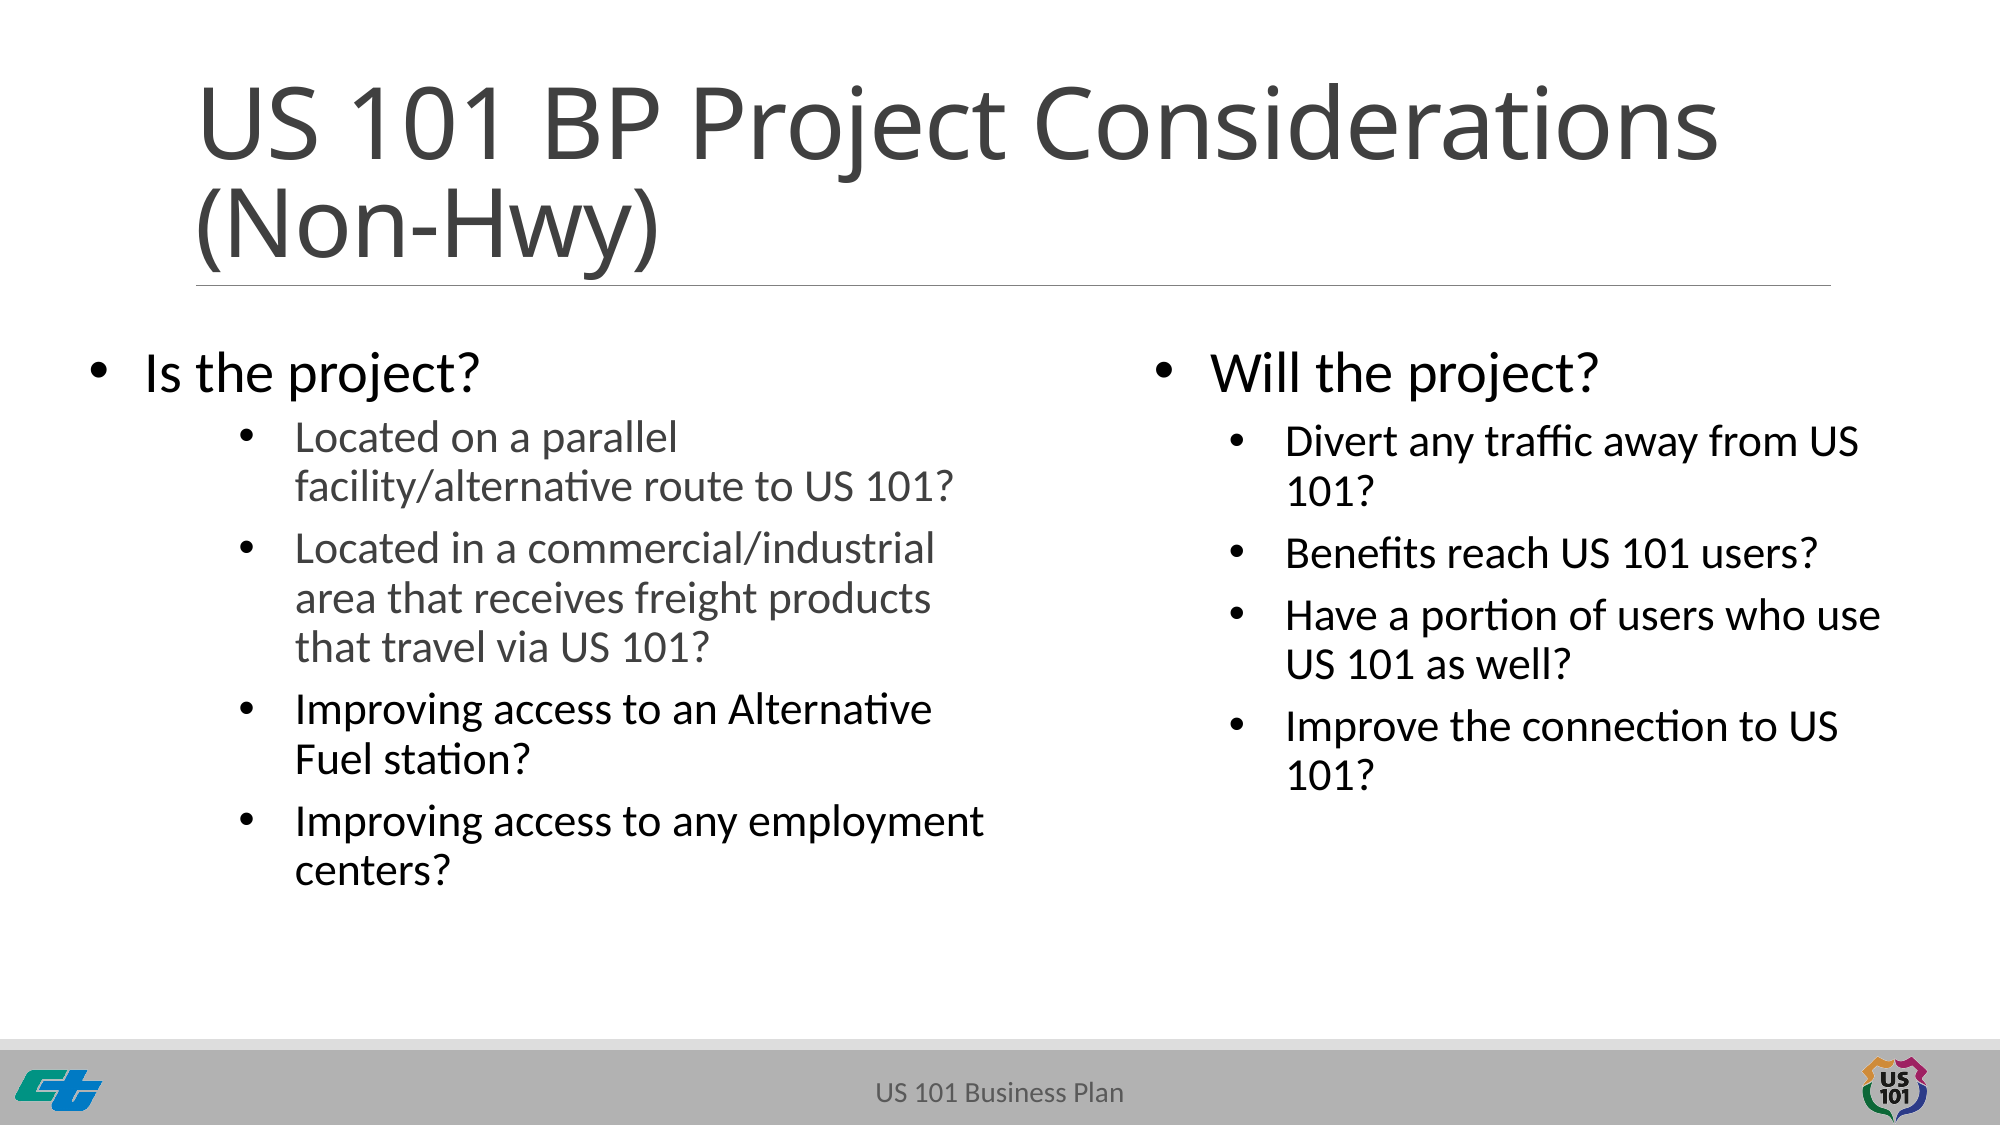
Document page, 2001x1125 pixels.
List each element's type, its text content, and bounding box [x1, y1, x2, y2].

title US 101 BP Project Considerations (Non-Hwy) [180, 47, 2000, 285]
picture [13, 1067, 105, 1112]
text_box US 101 Business Plan [618, 1065, 1382, 1116]
picture [1855, 1050, 1935, 1125]
text_box Is the project? Located on a parallel facility/alternative route to US 101? Located in a commercial/industrial area that receives freight products that travel via US 101? Improving access to an Alternative Fuel station? Improving access to any employment centers? Will the project? Divert any traffic away from US 101? Benefits reach US 101 users? Have a portion of users who use US 101 as well? Improve the connection to US 101? [73, 334, 1935, 949]
